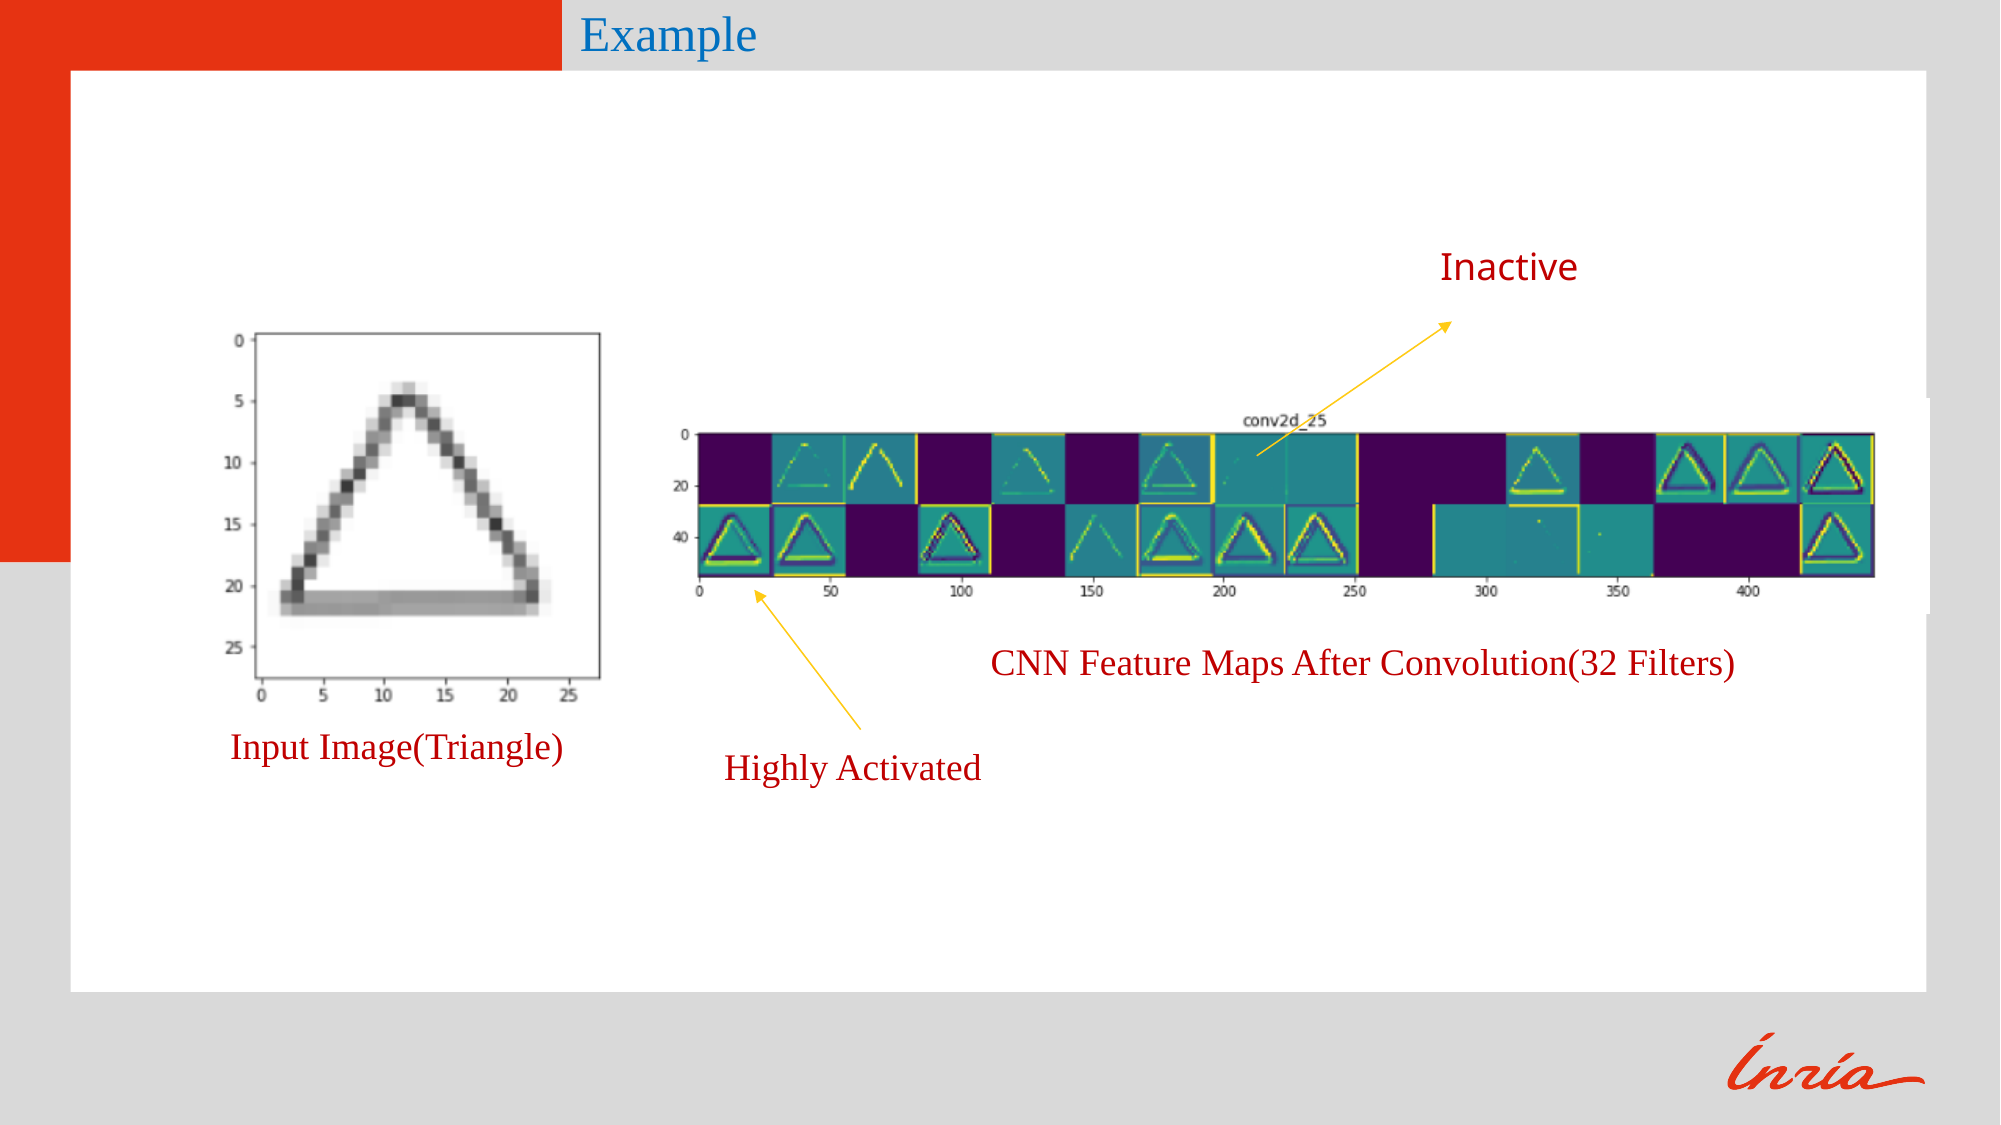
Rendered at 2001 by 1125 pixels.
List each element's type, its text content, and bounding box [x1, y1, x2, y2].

picture [212, 321, 623, 715]
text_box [754, 589, 861, 730]
picture [1718, 1023, 1934, 1099]
text_box Input Image(Triangle) [215, 722, 620, 775]
picture [657, 398, 1930, 615]
text_box Highly Activated [709, 735, 1000, 796]
text_box CNN Feature Maps After Convolution(32 Filters) [975, 630, 1828, 690]
title Example [562, 0, 1930, 70]
text_box Inactive [1425, 235, 1704, 296]
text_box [1256, 321, 1453, 456]
